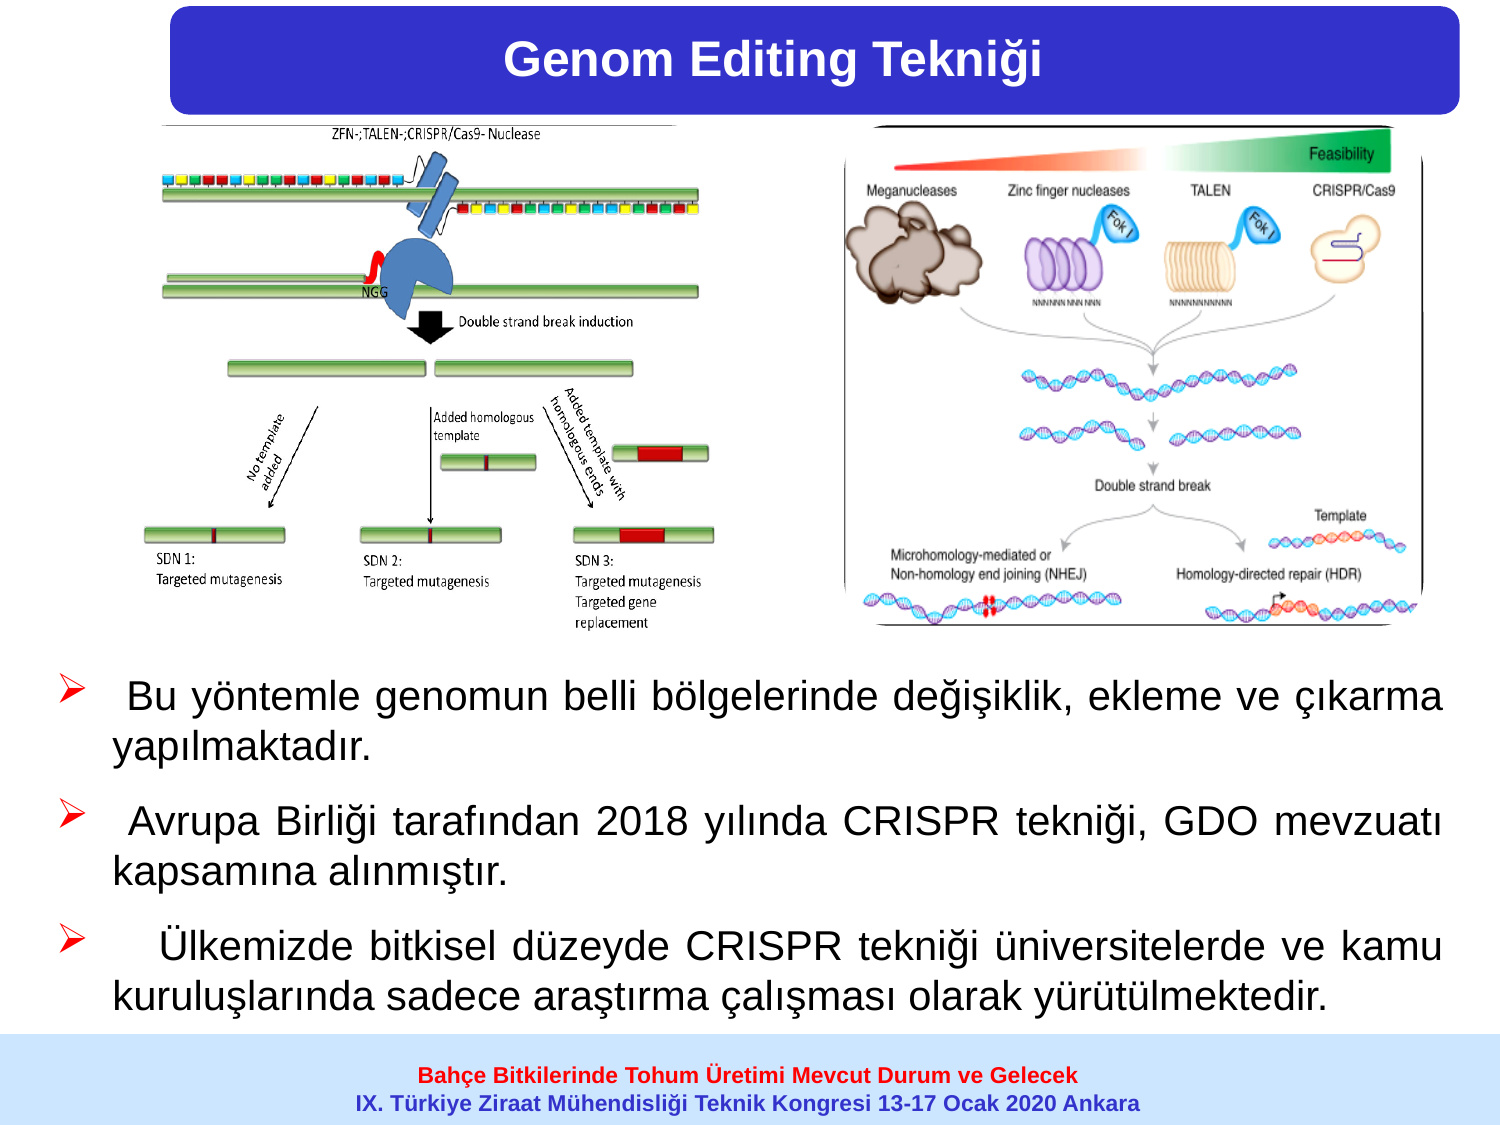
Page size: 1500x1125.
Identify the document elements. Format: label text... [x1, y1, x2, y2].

title Genom Editing Tekniği [164, 7, 1383, 114]
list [123, 125, 715, 635]
picture [844, 125, 1424, 626]
text_box [183, 6, 1460, 115]
text_box Bu yöntemle genomun belli bölgelerinde değişiklik, ekleme ve çıkarma yapılmaktadır. Avrupa Birliği tarafından 2018 yılında CRISPR tekniği, GDO mevzuatı kapsamına alınmıştır. Ülkemizde bitkisel düzeyde CRISPR tekniği üniversitelerde ve kamu kuruluşlarında sadece araştırma çalışması olarak yürütülmektedir. [41, 586, 1459, 1026]
text_box Bahçe Bitkilerinde Tohum Üretimi Mevcut Durum ve Gelecek IX. Türkiye Ziraat Mühendisliği Teknik Kongresi 13-17 Ocak 2020 Ankara [284, 1053, 1213, 1124]
text_box [0, 1034, 1500, 1125]
